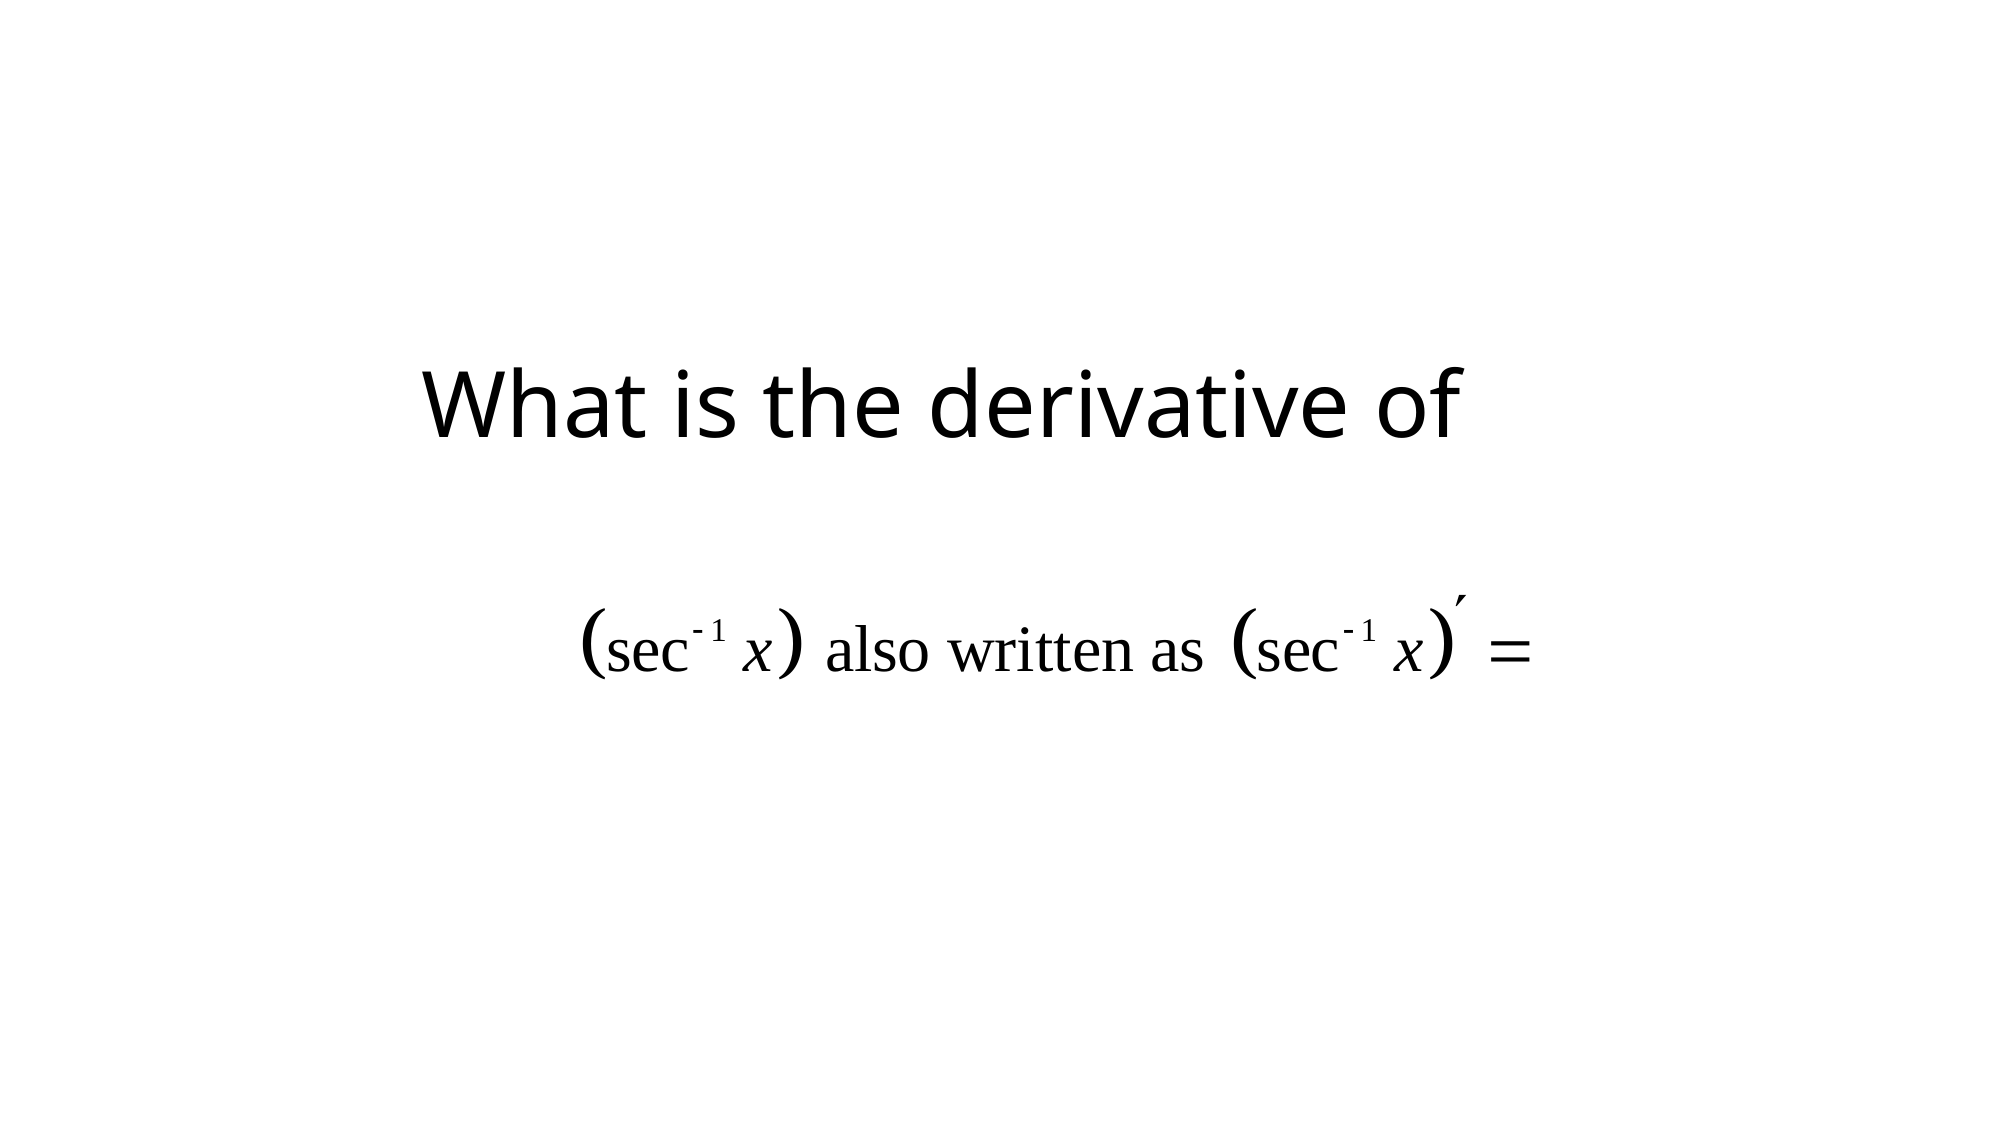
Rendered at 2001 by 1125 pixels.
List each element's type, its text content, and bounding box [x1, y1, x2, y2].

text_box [572, 565, 1532, 798]
title What is the derivative of [406, 348, 1547, 566]
